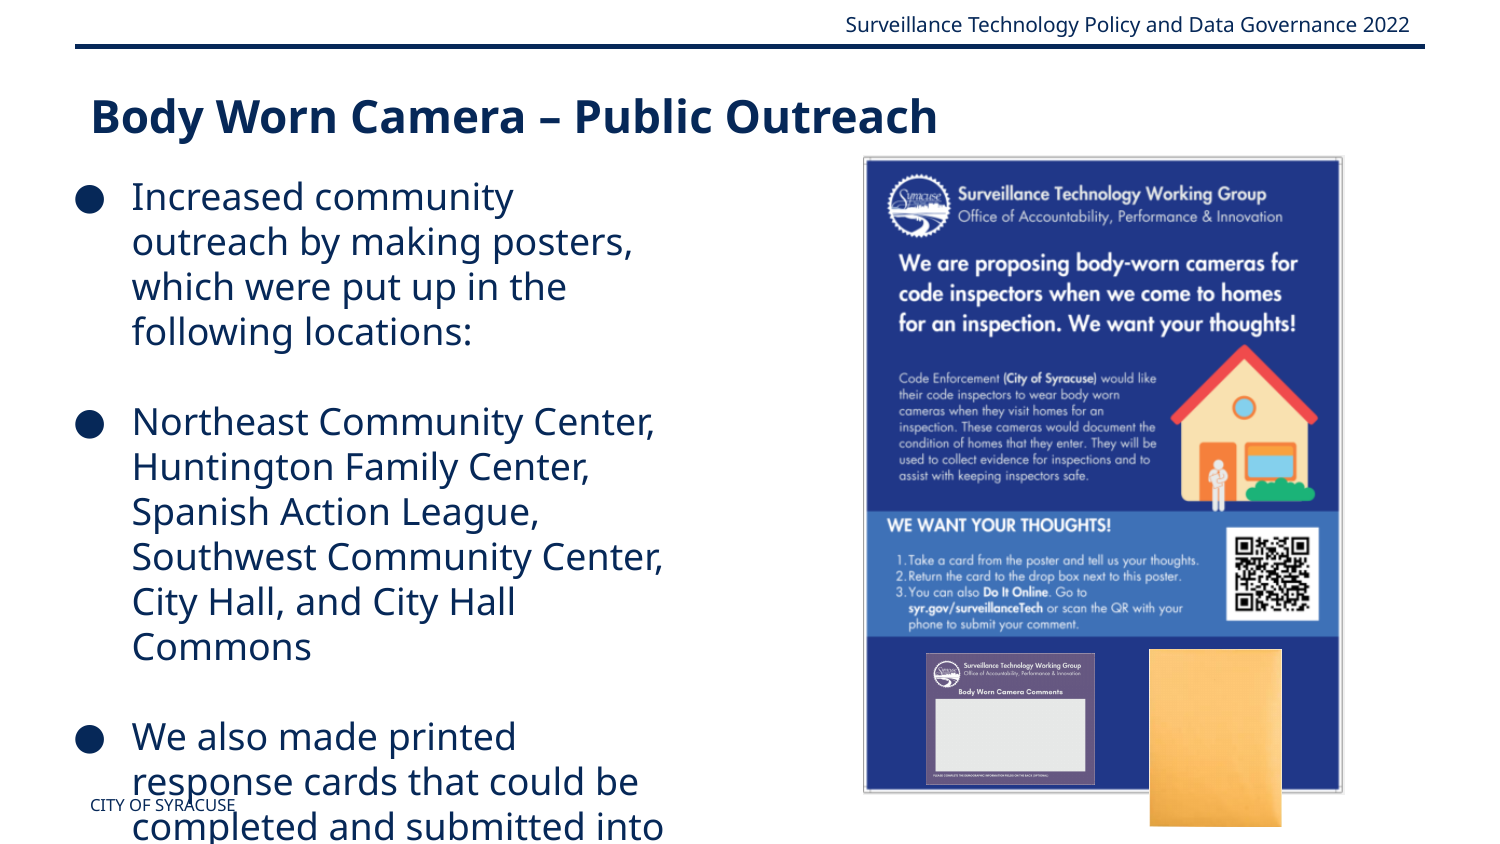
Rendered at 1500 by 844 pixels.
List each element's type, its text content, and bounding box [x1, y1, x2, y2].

text_box Increased community outreach by making posters, which were put up in the following locations: Northeast Community Center, Huntington Family Center, Spanish Action League, Southwest Community Center, City Hall, and City Hall Commons We also made printed response cards that could be completed and submitted into the folders [41, 164, 686, 797]
slide_number CITY OF SYRACUSE [75, 797, 425, 827]
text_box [863, 155, 1345, 827]
text_box Body Worn Camera – Public Outreach [74, 79, 1275, 156]
